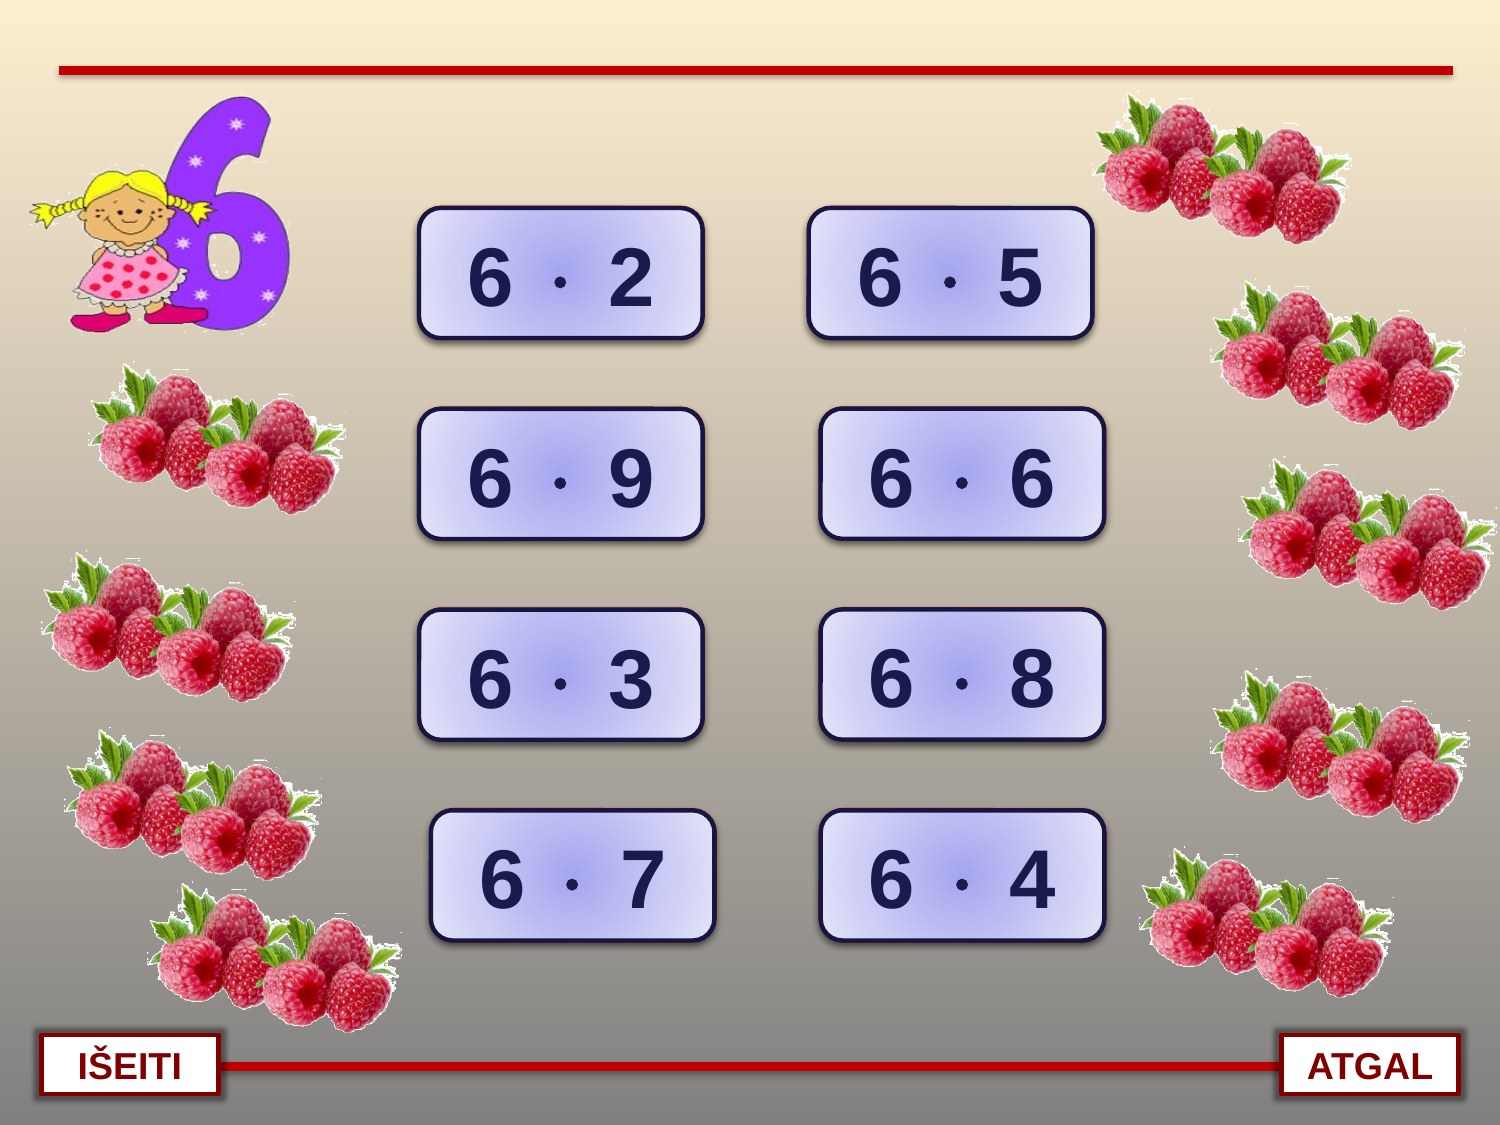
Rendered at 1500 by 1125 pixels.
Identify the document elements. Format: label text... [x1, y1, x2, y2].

picture [40, 550, 299, 705]
picture [88, 361, 349, 518]
text_box [818, 607, 1107, 742]
picture [64, 727, 405, 1036]
text_box [818, 406, 1107, 541]
picture [1092, 89, 1355, 247]
picture [29, 77, 331, 350]
picture [1210, 668, 1473, 826]
text_box [417, 607, 705, 742]
text_box [417, 205, 705, 341]
text_box [417, 406, 705, 541]
picture [1237, 455, 1500, 613]
text_box [818, 808, 1107, 943]
text_box ATGAL [1279, 1033, 1461, 1096]
picture [1210, 278, 1468, 433]
text_box IŠEITI [39, 1033, 221, 1096]
picture [1139, 845, 1397, 1000]
text_box [428, 808, 717, 943]
text_box [806, 205, 1095, 341]
